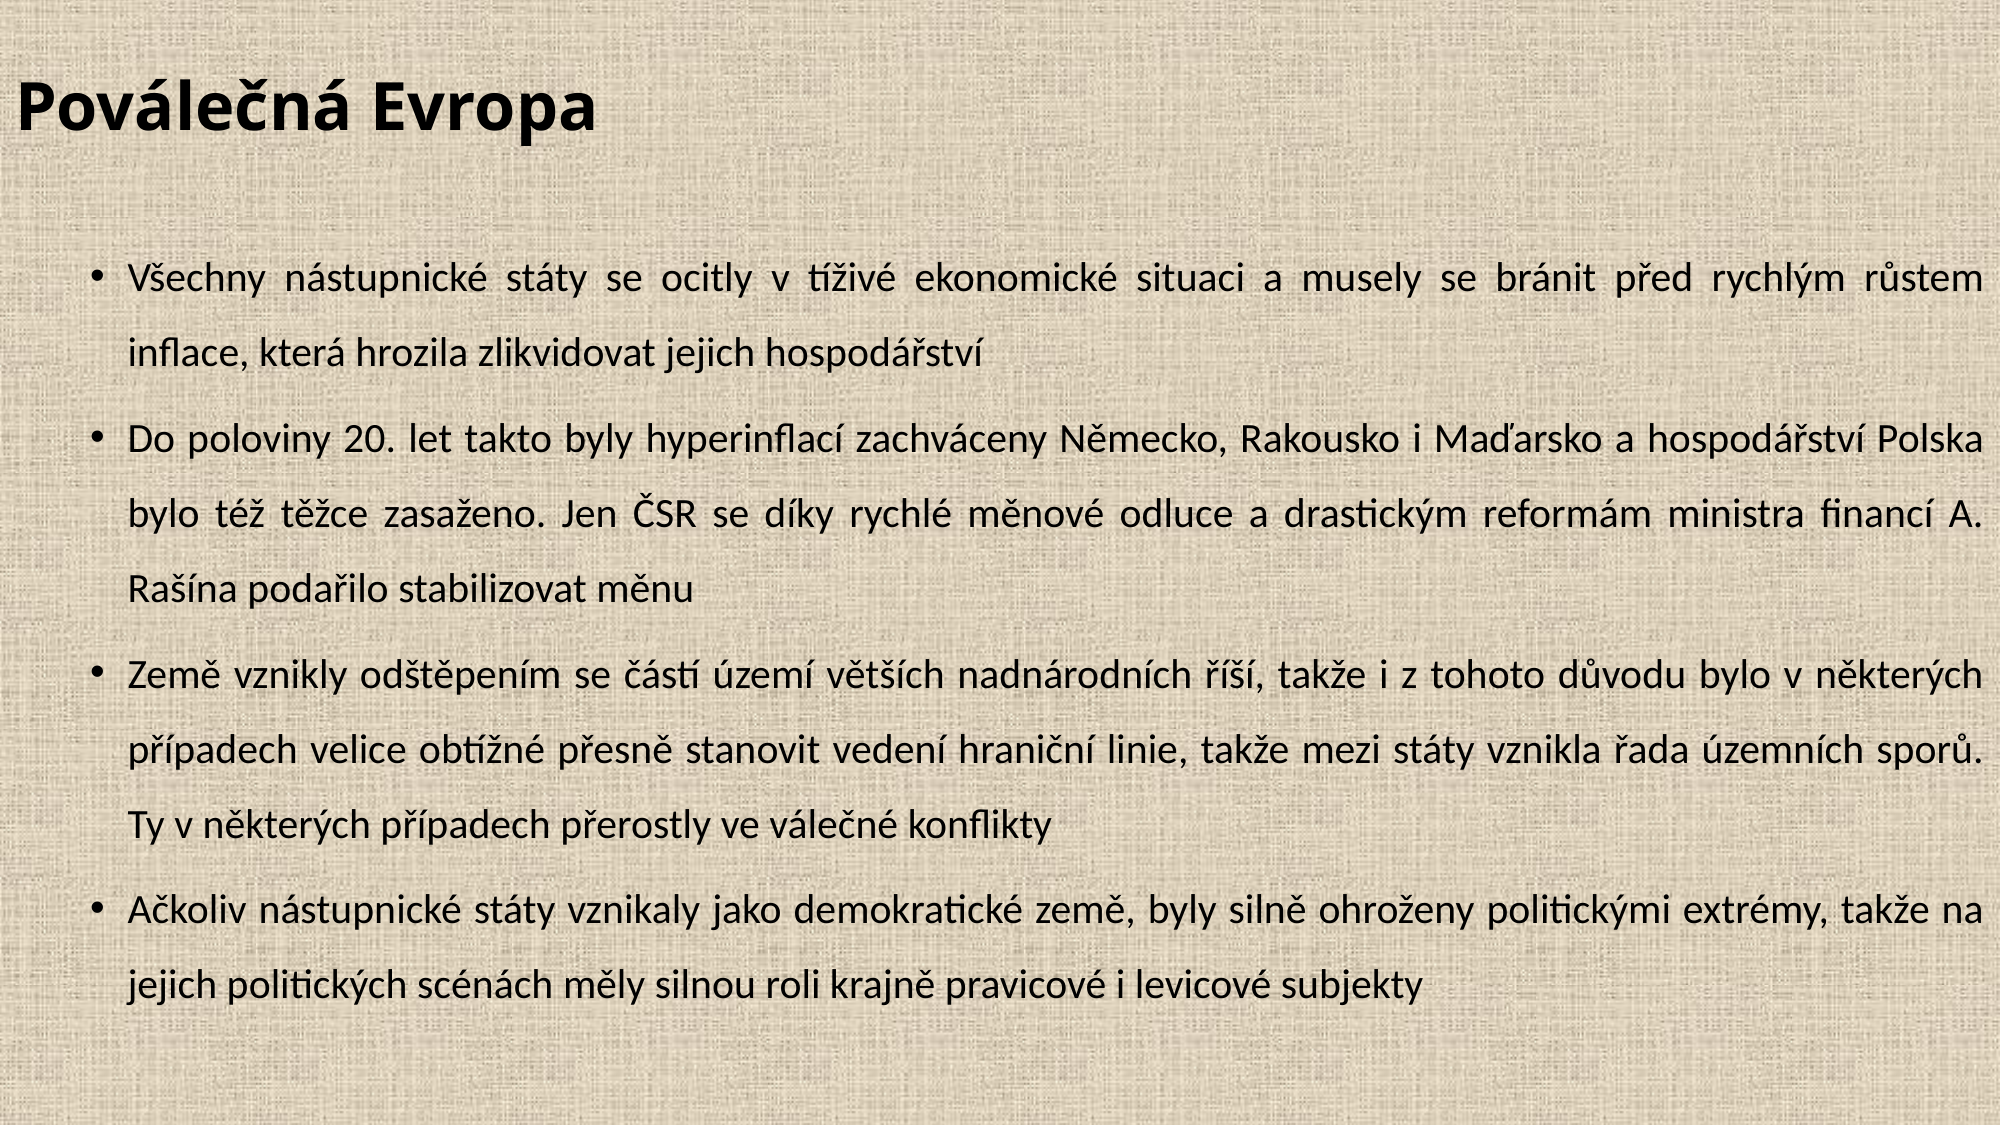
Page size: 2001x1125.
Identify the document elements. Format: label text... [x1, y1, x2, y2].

title Poválečná Evropa [0, 0, 2000, 217]
list Všechny nástupnické státy se ocitly v tíživé ekonomické situaci a musely se bránit před rychlým růstem inflace, která hrozila zlikvidovat jejich hospodářství Do poloviny 20. let takto byly hyperinflací zachváceny Německo, Rakousko i Maďarsko a hospodářství Polska bylo též těžce zasaženo. Jen ČSR se díky rychlé měnové odluce a drastickým reformám ministra financí A. Rašína podařilo stabilizovat měnu Země vznikly odštěpením se částí území větších nadnárodních říší, takže i z tohoto důvodu bylo v některých případech velice obtížné přesně stanovit vedení hraniční linie, takže mezi státy vznikla řada územních sporů. Ty v některých případech přerostly ve válečné konflikty Ačkoliv nástupnické státy vznikaly jako demokratické země, byly silně ohroženy politickými extrémy, takže na jejich politických scénách měly silnou roli krajně pravicové i levicové subjekty [0, 217, 2000, 1125]
